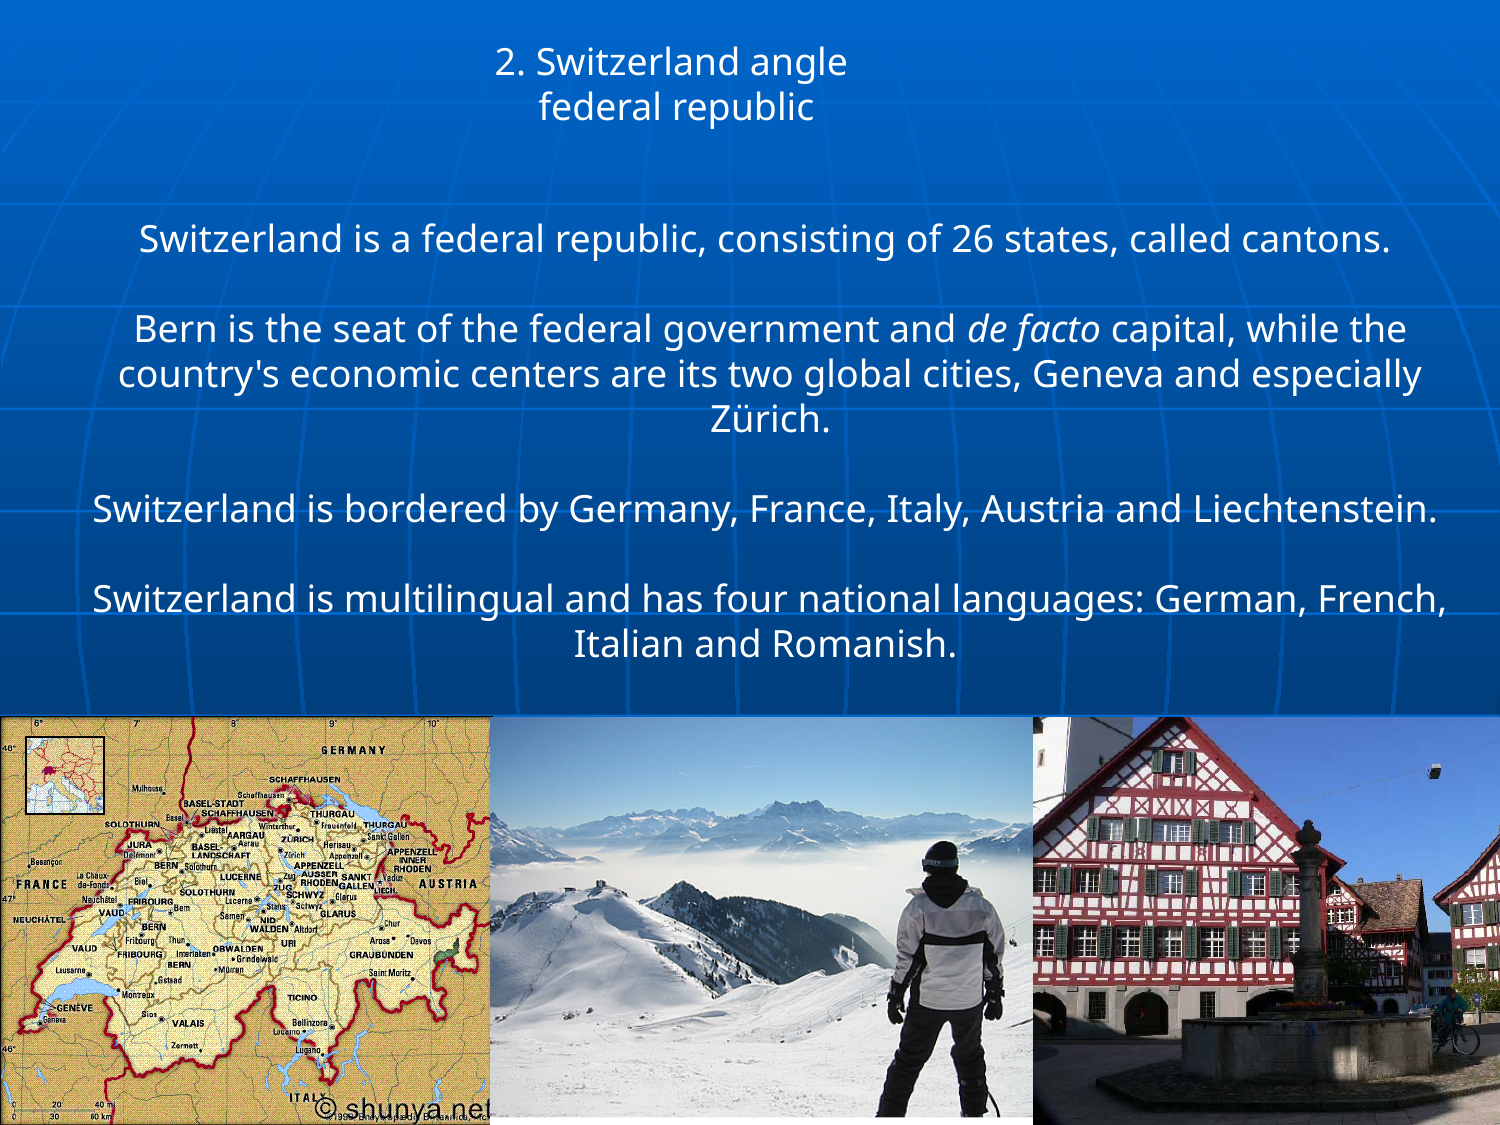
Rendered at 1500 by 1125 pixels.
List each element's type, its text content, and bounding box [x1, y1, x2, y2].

text_box Switzerland is a federal republic, consisting of 26 states, called cantons. Bern is the seat of the federal government and de facto capital, while the country's economic centers are its two global cities, Geneva and especially Zürich. Switzerland is bordered by Germany, France, Italy, Austria and Liechtenstein. Switzerland is multilingual and has four national languages: German, French, Italian and Romanish. [41, 207, 1500, 673]
picture [0, 716, 1500, 1125]
text_box 2. Switzerland angle federal republic [479, 30, 874, 136]
